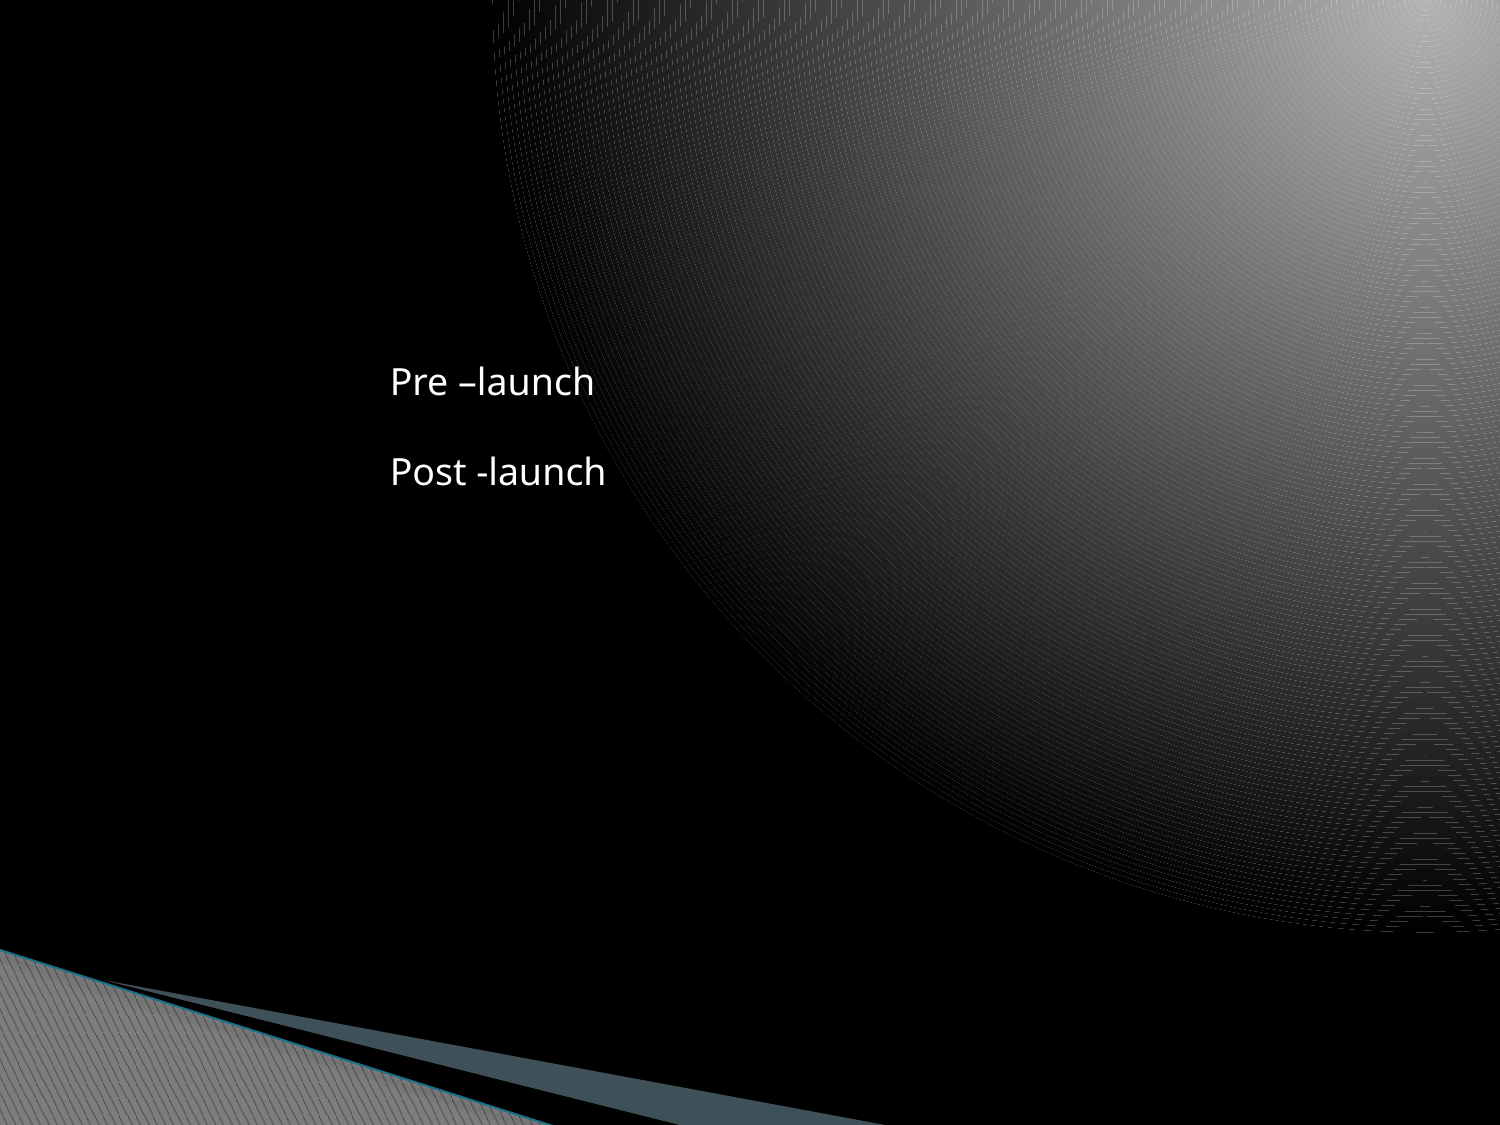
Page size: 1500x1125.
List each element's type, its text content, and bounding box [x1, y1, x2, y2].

title [75, 45, 1425, 825]
text_box Pre –launch Post -launch [374, 350, 1125, 501]
picture [0, 952, 543, 1125]
